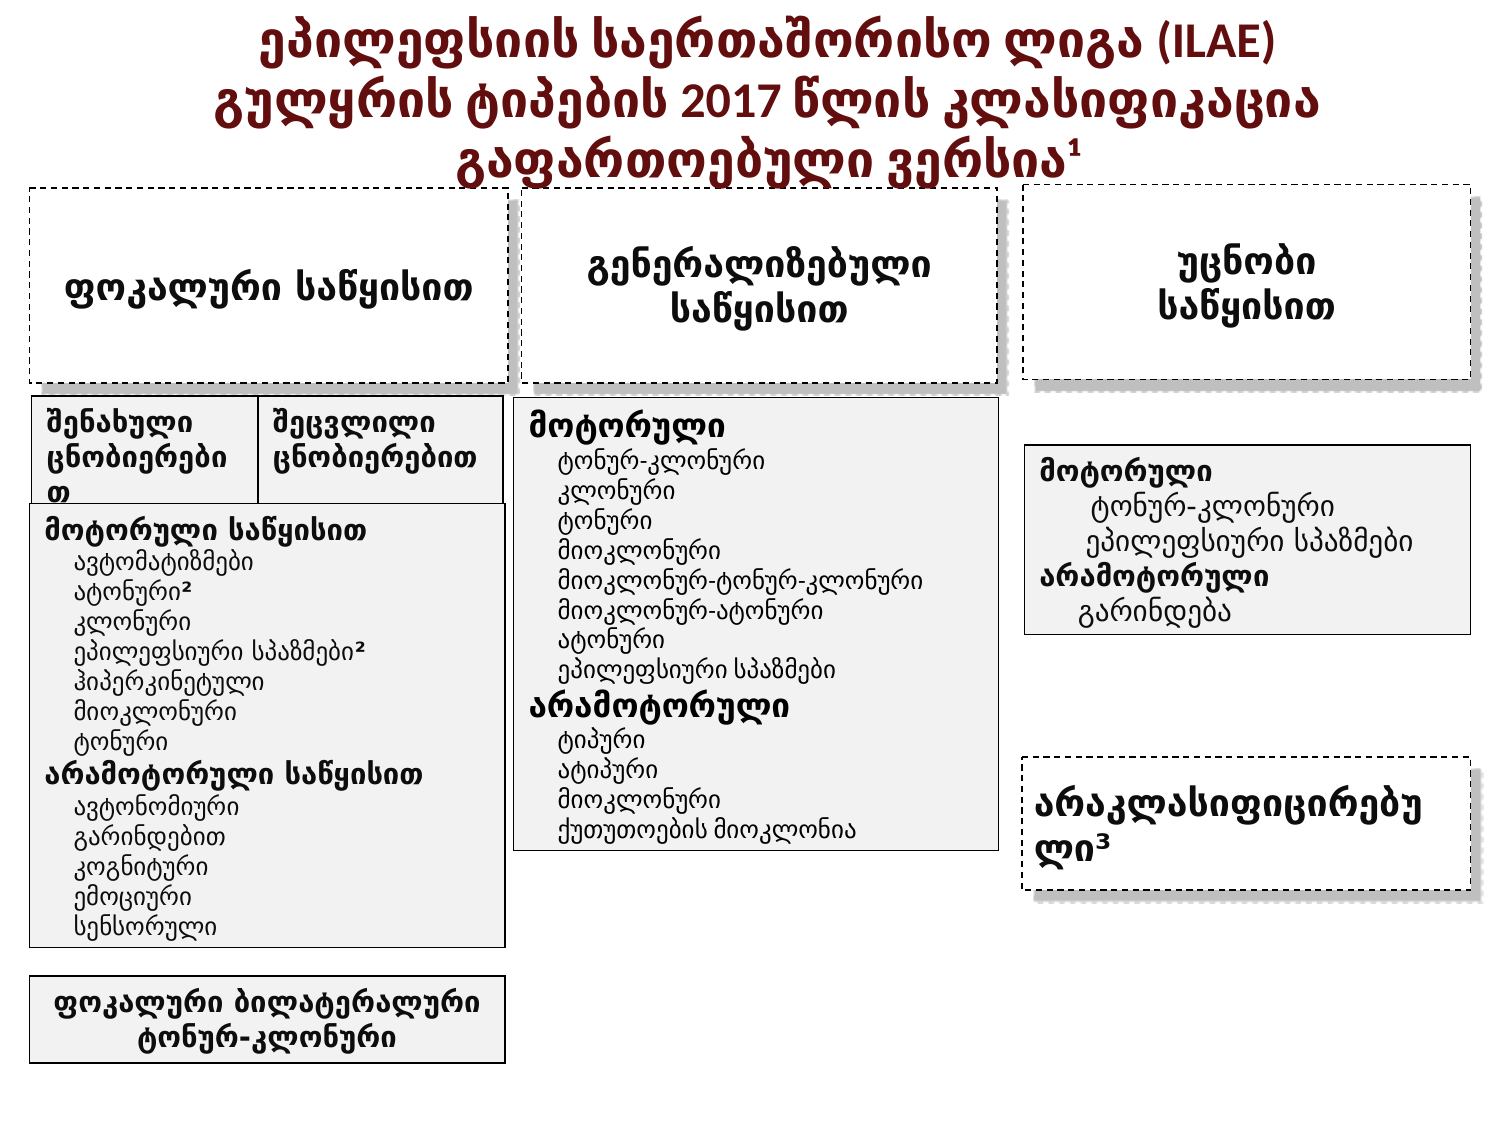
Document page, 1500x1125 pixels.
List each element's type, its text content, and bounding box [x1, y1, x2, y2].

text_box ეპილეფსიის საერთაშორისო ლიგა (ILAE) გულყრის ტიპების 2017 წლის კლასიფიკაცია გაფართოებული ვერსია¹ [112, 0, 1424, 182]
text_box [29, 184, 1471, 1064]
